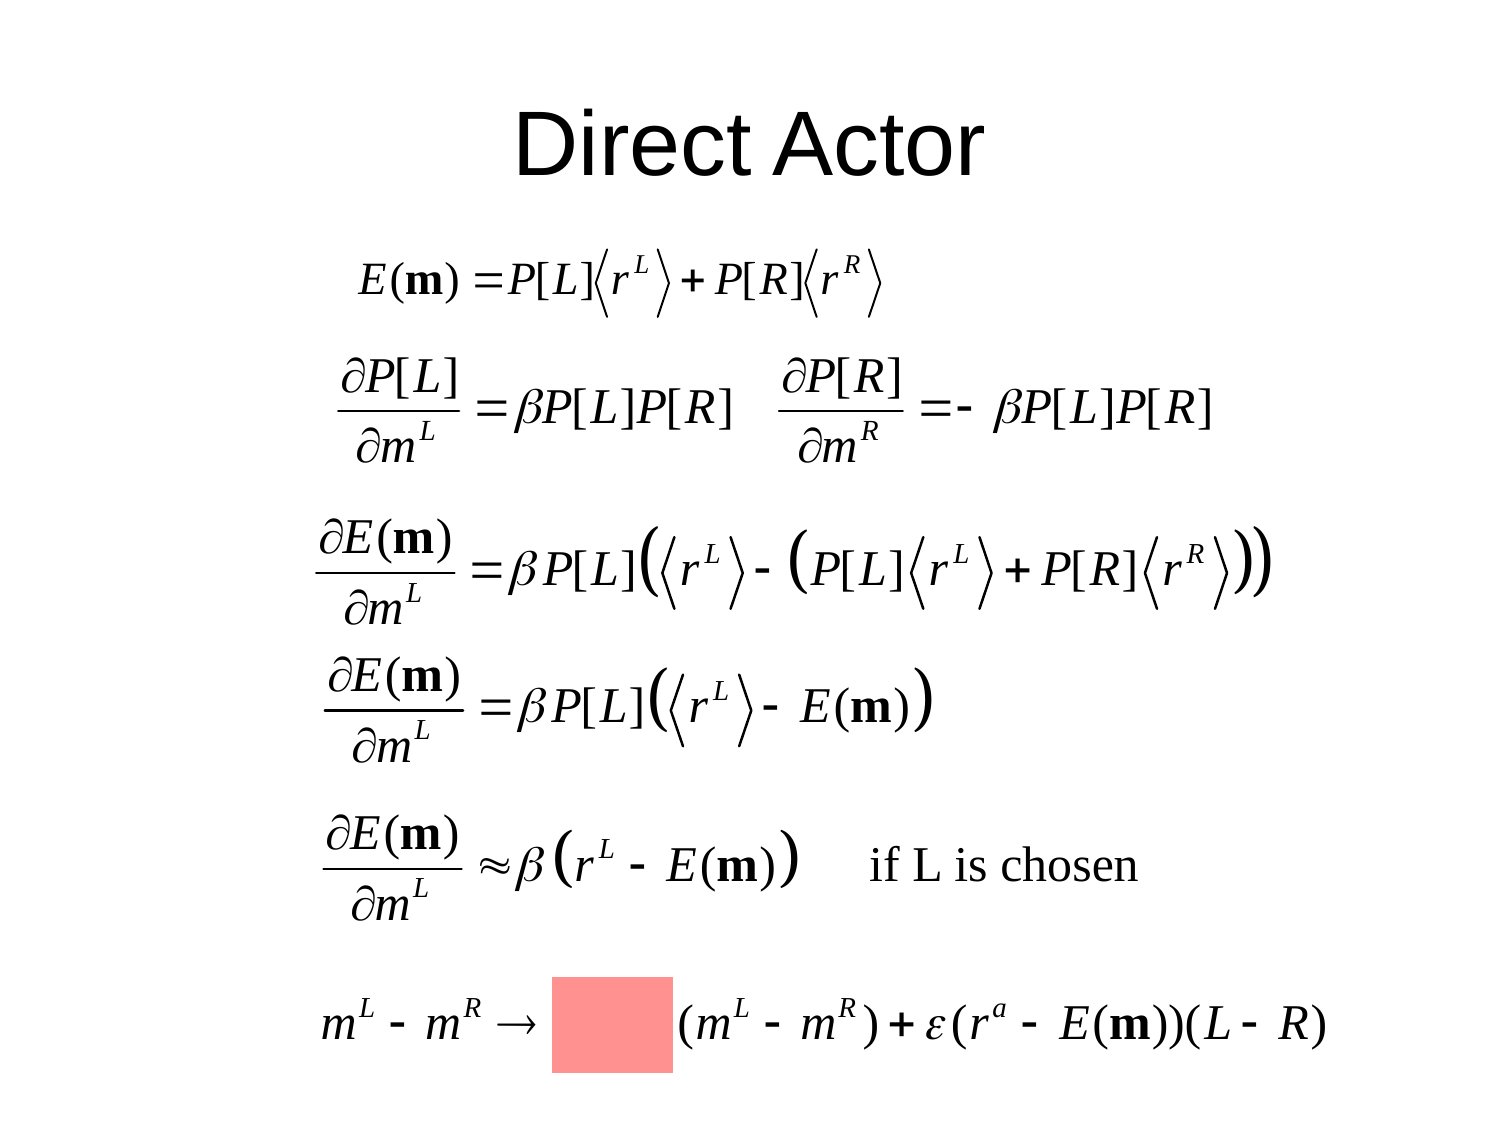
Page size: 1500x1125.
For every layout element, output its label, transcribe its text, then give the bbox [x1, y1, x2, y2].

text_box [316, 643, 938, 774]
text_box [312, 985, 1338, 1061]
title Direct Actor [75, 45, 1425, 233]
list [349, 240, 890, 326]
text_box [295, 341, 1222, 534]
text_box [307, 506, 1276, 636]
text_box [548, 973, 677, 983]
text_box [548, 1068, 677, 1077]
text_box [314, 801, 1149, 932]
